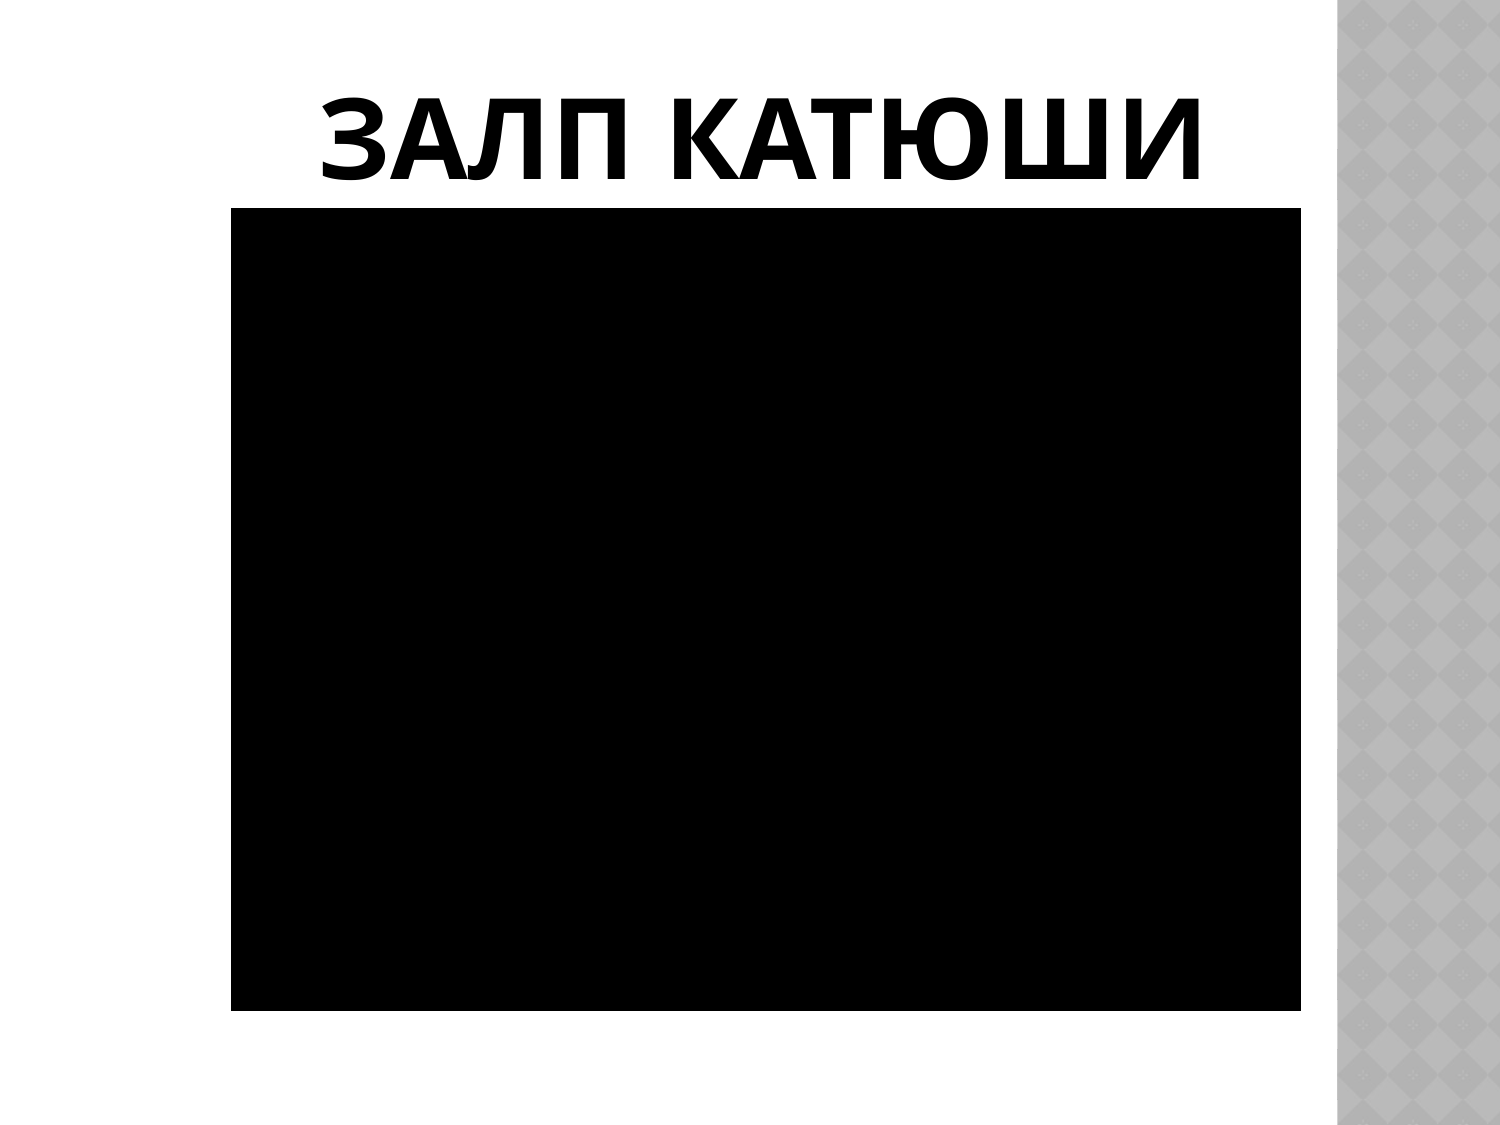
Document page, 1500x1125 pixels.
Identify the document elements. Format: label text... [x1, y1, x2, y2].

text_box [229, 207, 1302, 1012]
title Залп Катюши [88, 42, 1439, 203]
